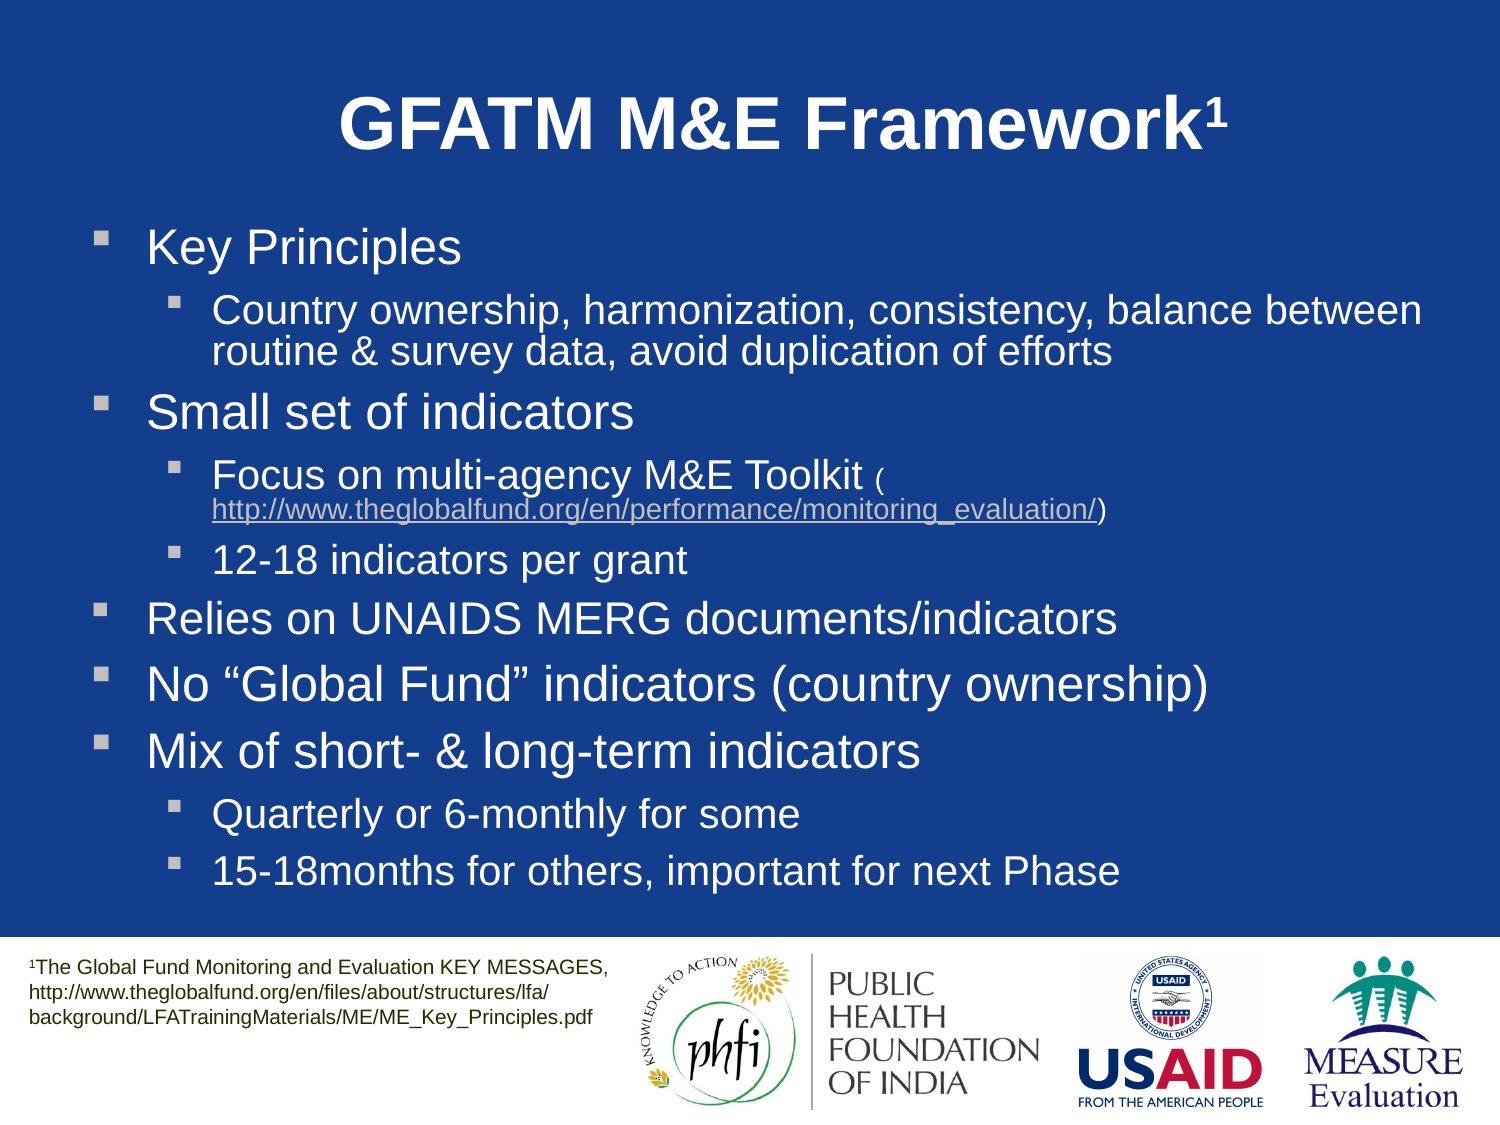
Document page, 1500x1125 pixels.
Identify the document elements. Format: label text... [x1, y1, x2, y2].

picture [1304, 956, 1463, 1107]
picture [631, 947, 1043, 1113]
title GFATM M&E Framework1 [147, 26, 1421, 214]
list Key Principles Country ownership, harmonization, consistency, balance between routine & survey data, avoid duplication of efforts Small set of indicators Focus on multi-agency M&E Toolkit (http://www.theglobalfund.org/en/performance/monitoring_evaluation/) 12-18 indicators per grant Relies on UNAIDS MERG documents/indicators No “Global Fund” indicators (country ownership) Mix of short- & long-term indicators Quarterly or 6-monthly for some 15-18months for others, important for next Phase [74, 219, 1463, 922]
picture [1079, 956, 1263, 1107]
text_box 1The Global Fund Monitoring and Evaluation KEY MESSAGES, http://www.theglobalfund.org/en/files/about/structures/lfa/background/LFATrainingMaterials/ME/ME_Key_Principles.pdf [13, 946, 626, 1037]
